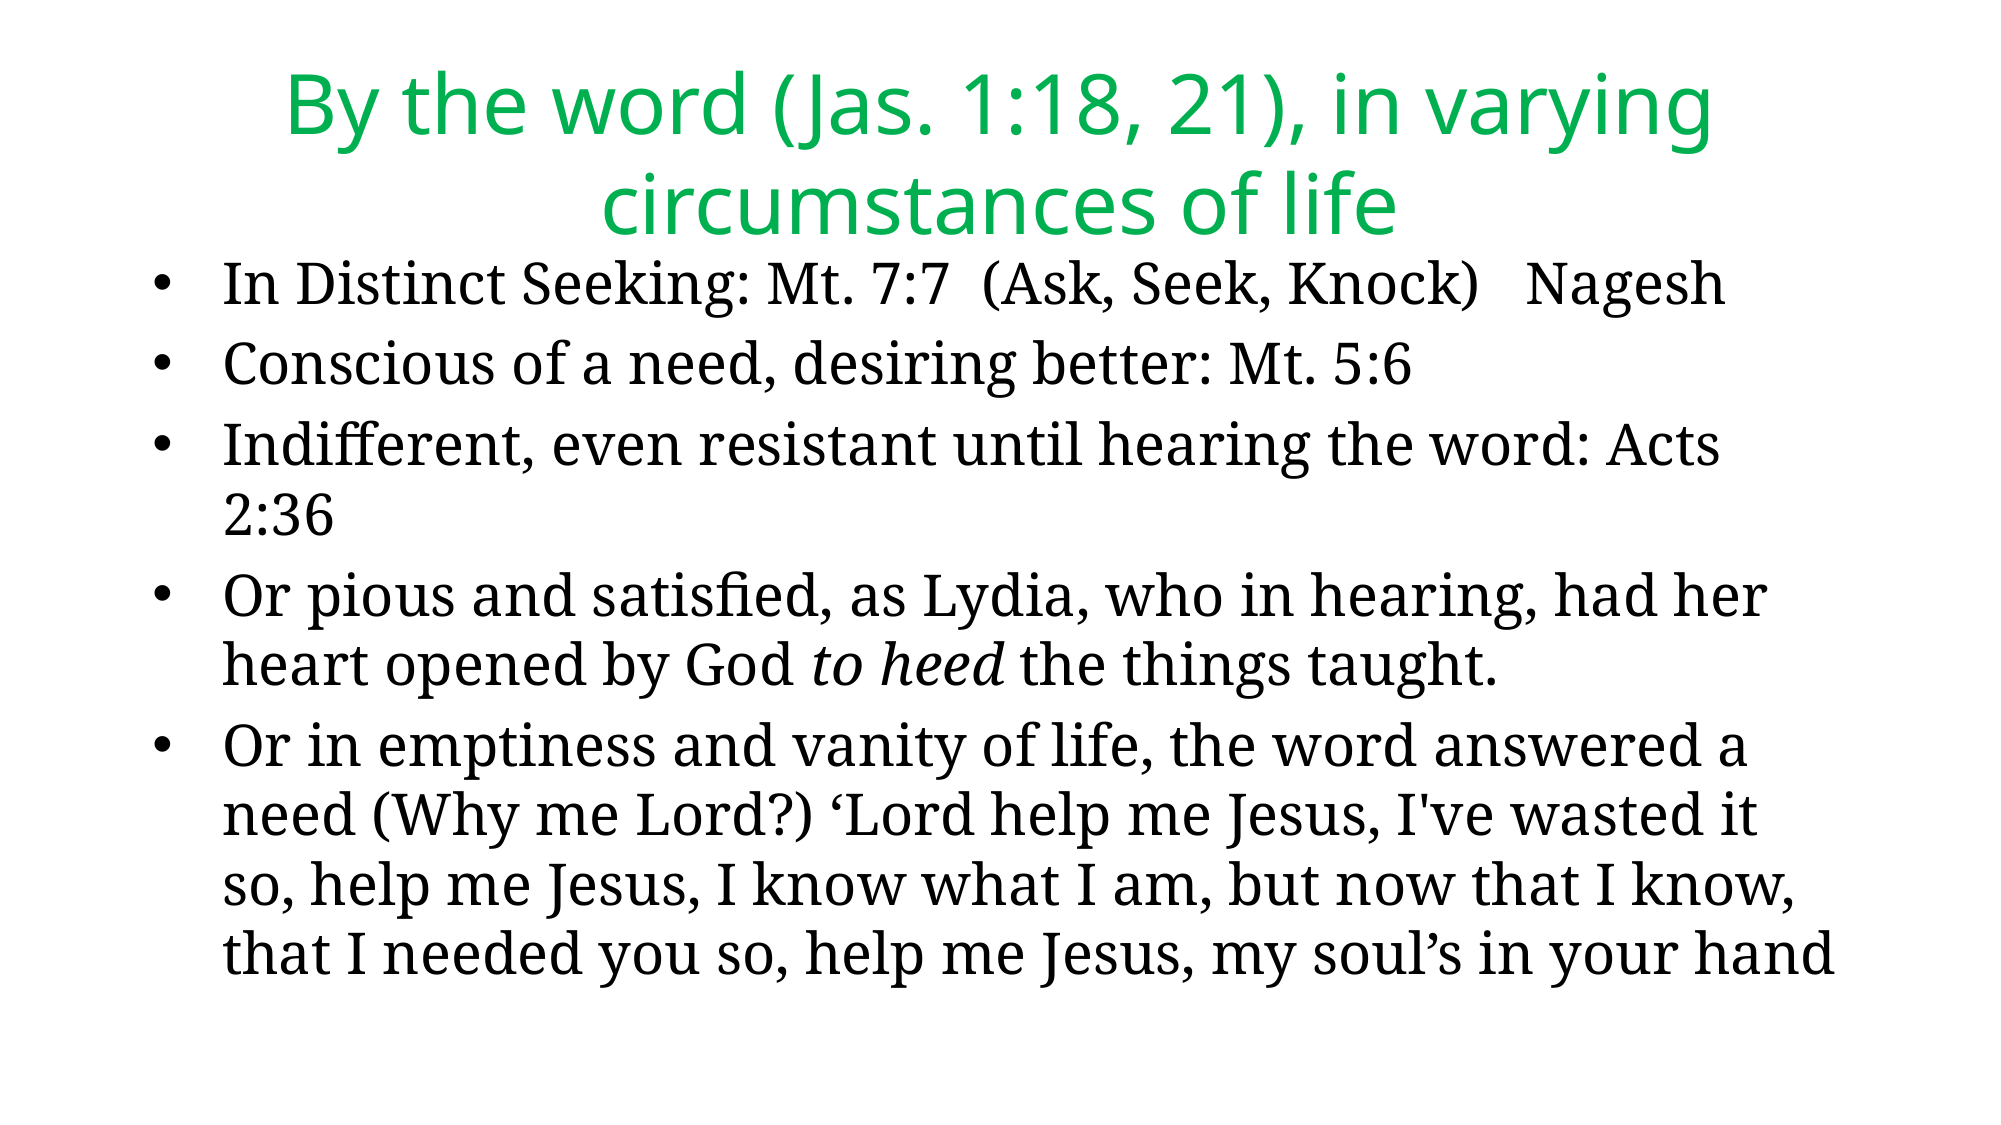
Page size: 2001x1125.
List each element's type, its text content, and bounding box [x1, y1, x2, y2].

list In Distinct Seeking: Mt. 7:7 (Ask, Seek, Knock) Nagesh Conscious of a need, desiring better: Mt. 5:6 Indifferent, even resistant until hearing the word: Acts 2:36 Or pious and satisfied, as Lydia, who in hearing, had her heart opened by God to heed the things taught. Or in emptiness and vanity of life, the word answered a need (Why me Lord?) ‘Lord help me Jesus, I've wasted it so, help me Jesus, I know what I am, but now that I know, that I needed you so, help me Jesus, my soul’s in your hand [137, 238, 1863, 1069]
title By the word (Jas. 1:18, 21), in varying circumstances of life [137, 106, 1863, 196]
